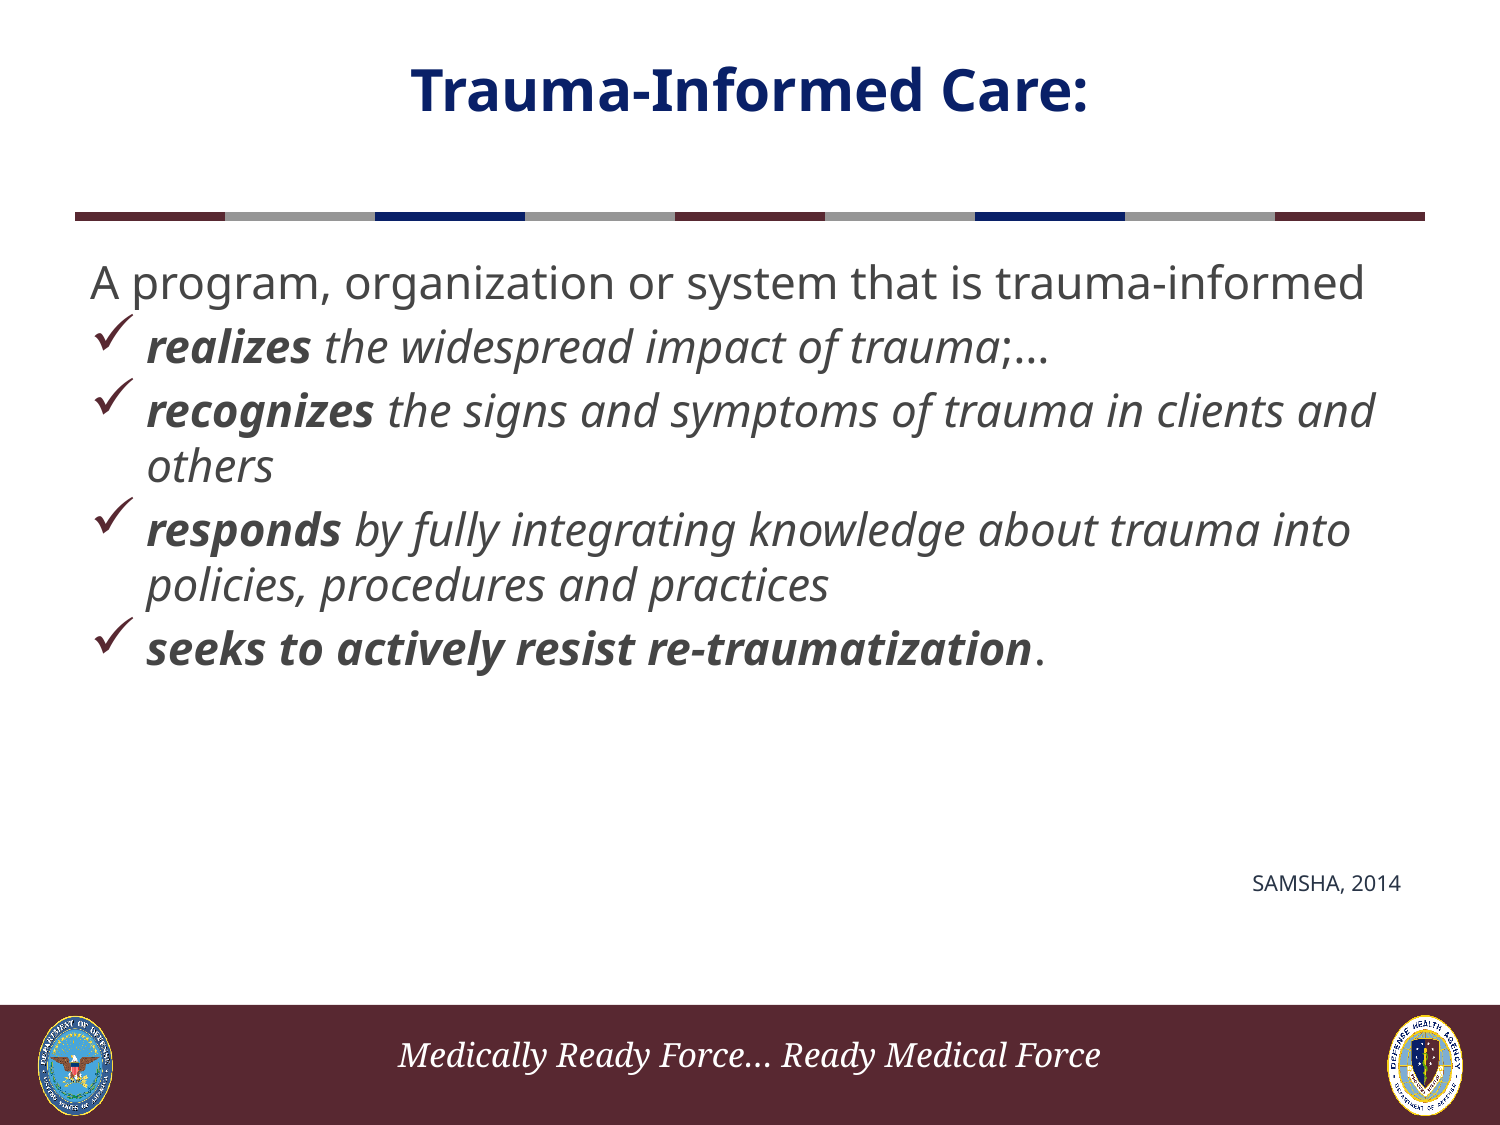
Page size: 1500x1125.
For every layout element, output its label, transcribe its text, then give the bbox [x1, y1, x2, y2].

picture [29, 1004, 121, 1125]
title Trauma-Informed Care: [75, 29, 1425, 217]
list A program, organization or system that is trauma-informed realizes the widespread impact of trauma;… recognizes the signs and symptoms of trauma in clients and others responds by fully integrating knowledge about trauma into policies, procedures and practices seeks to actively resist re-traumatization. [75, 245, 1425, 963]
picture [1387, 1015, 1463, 1116]
text_box SAMSHA, 2014 [1237, 862, 1500, 904]
